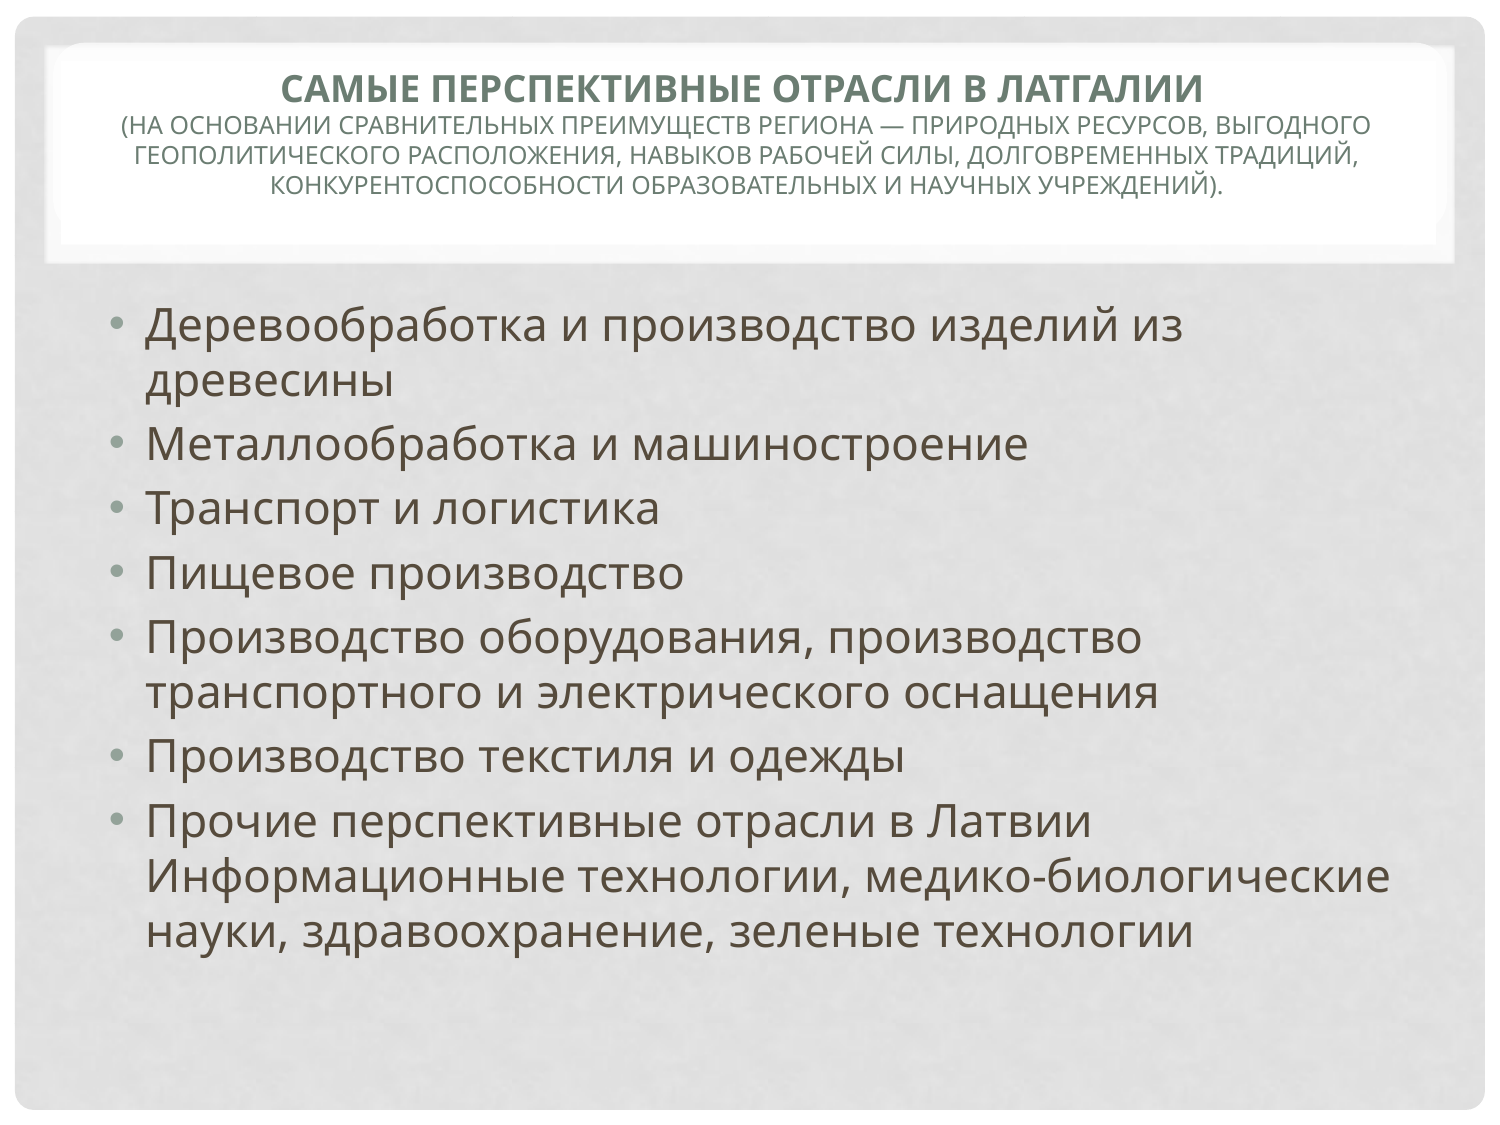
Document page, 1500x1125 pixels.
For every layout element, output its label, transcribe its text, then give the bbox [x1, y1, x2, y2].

list Деревообработка и производство изделий из древесины Металлообработка и машиностроение Транспорт и логистика Пищевое производство Производство оборудования, производство транспортного и электрического оснащения Производство текстиля и одежды Прочие перспективные отрасли в Латвии Информационные технологии, медико-биологические науки, здравоохранение, зеленые технологии [75, 287, 1425, 1005]
title Самые перспективные отрасли в Латгалии (на основании сравнительных преимуществ региона — природных ресурсов, выгодного геополитического расположения, навыков рабочей силы, долговременных традиций, конкурентоспособности образовательных и научных учреждений). [69, 66, 1425, 238]
